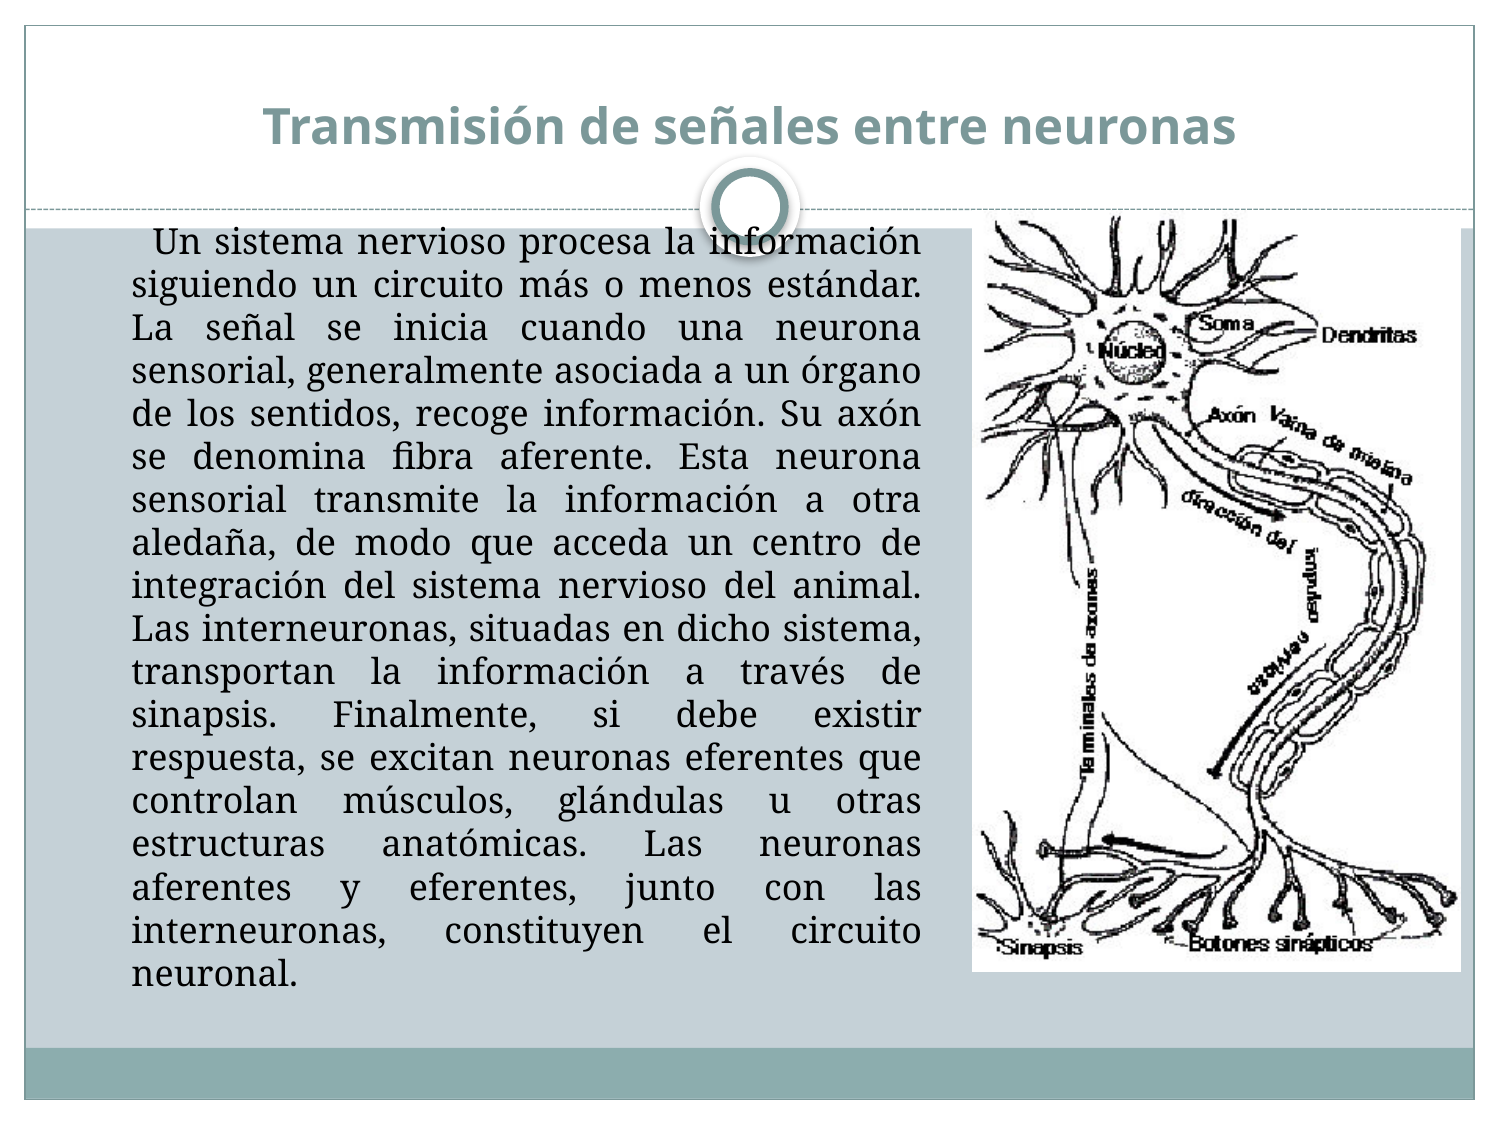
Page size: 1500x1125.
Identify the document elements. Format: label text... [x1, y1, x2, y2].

list Un sistema nervioso procesa la información siguiendo un circuito más o menos estándar. La señal se inicia cuando una neurona sensorial, generalmente asociada a un órgano de los sentidos, recoge información. Su axón se denomina fibra aferente. Esta neurona sensorial transmite la información a otra aledaña, de modo que acceda un centro de integración del sistema nervioso del animal. Las interneuronas, situadas en dicho sistema, transportan la información a través de sinapsis. Finalmente, si debe existir respuesta, se excitan neuronas eferentes que controlan músculos, glándulas u otras estructuras anatómicas. Las neuronas aferentes y eferentes, junto con las interneuronas, constituyen el circuito neuronal. [75, 210, 938, 1005]
title Transmisión de señales entre neuronas [49, 37, 1450, 162]
picture [972, 210, 1461, 973]
